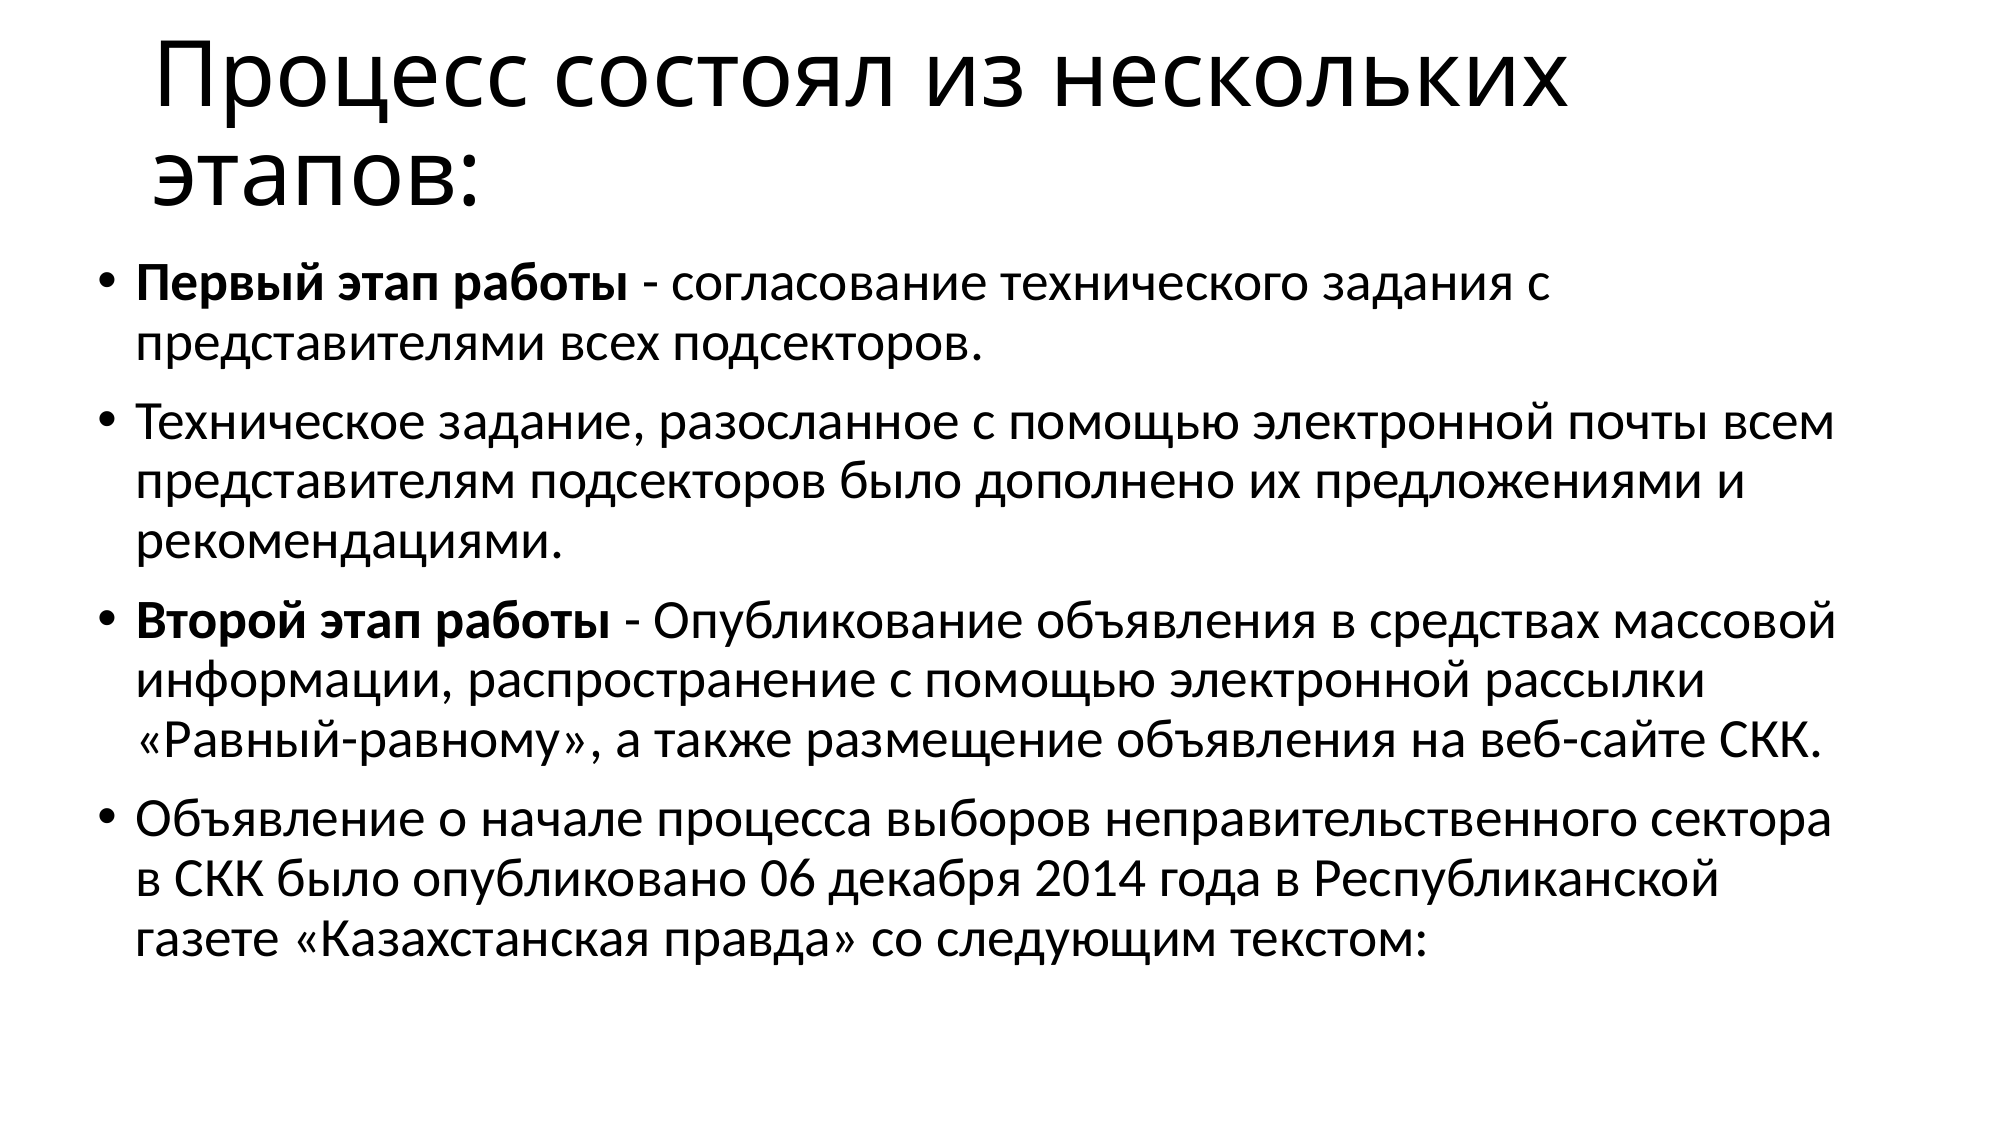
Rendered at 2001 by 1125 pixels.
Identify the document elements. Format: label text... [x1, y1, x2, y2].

title Процесс состоял из нескольких этапов: [137, 59, 1863, 193]
list Первый этап работы - согласование технического задания с представителями всех подсекторов. Техническое задание, разосланное с помощью электронной почты всем представителям подсекторов было дополнено их предложениями и рекомендациями. Второй этап работы - Опубликование объявления в средствах массовой информации, распространение с помощью электронной рассылки «Равный-равному», а также размещение объявления на веб-сайте СКК. Объявление о начале процесса выборов неправительственного сектора в СКК было опубликовано 06 декабря 2014 года в Республиканской газете «Казахстанская правда» со следующим текстом: [82, 245, 1863, 1014]
